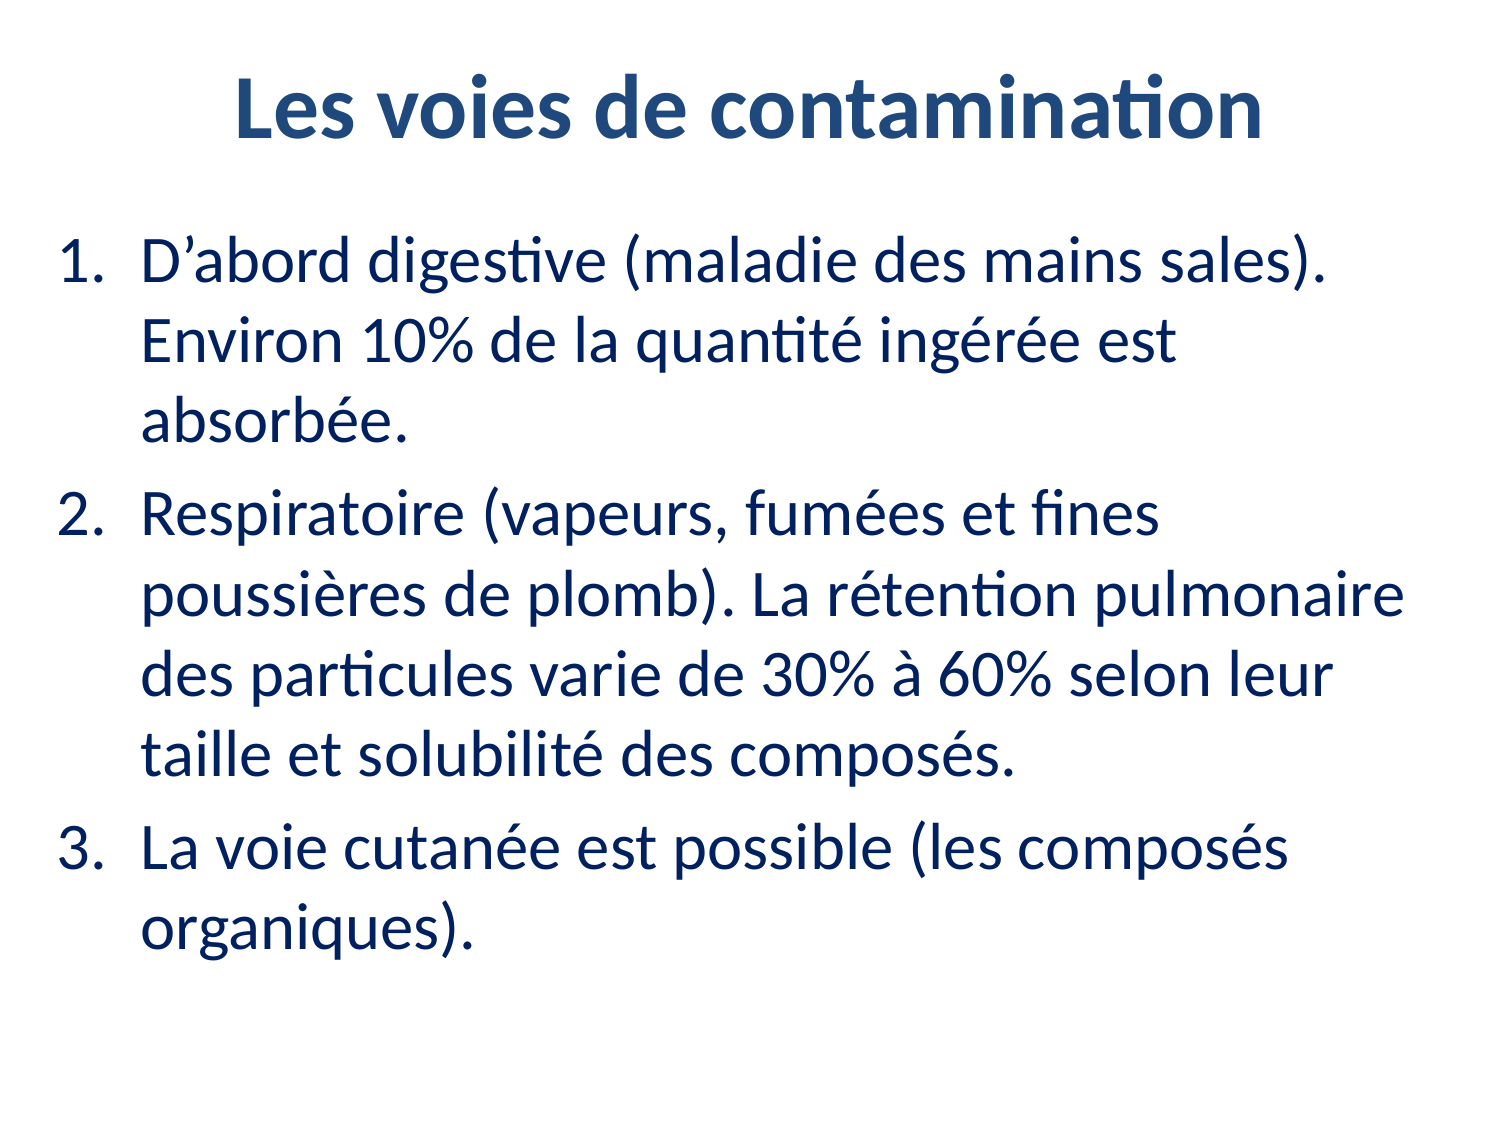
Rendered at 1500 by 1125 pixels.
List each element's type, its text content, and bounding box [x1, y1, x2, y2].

title Les voies de contamination [41, 31, 1459, 173]
subtitle D’abord digestive (maladie des mains sales). Environ 10% de la quantité ingérée est absorbée. Respiratoire (vapeurs, fumées et fines poussières de plomb). La rétention pulmonaire des particules varie de 30% à 60% selon leur taille et solubilité des composés. La voie cutanée est possible (les composés organiques). [41, 208, 1459, 1035]
